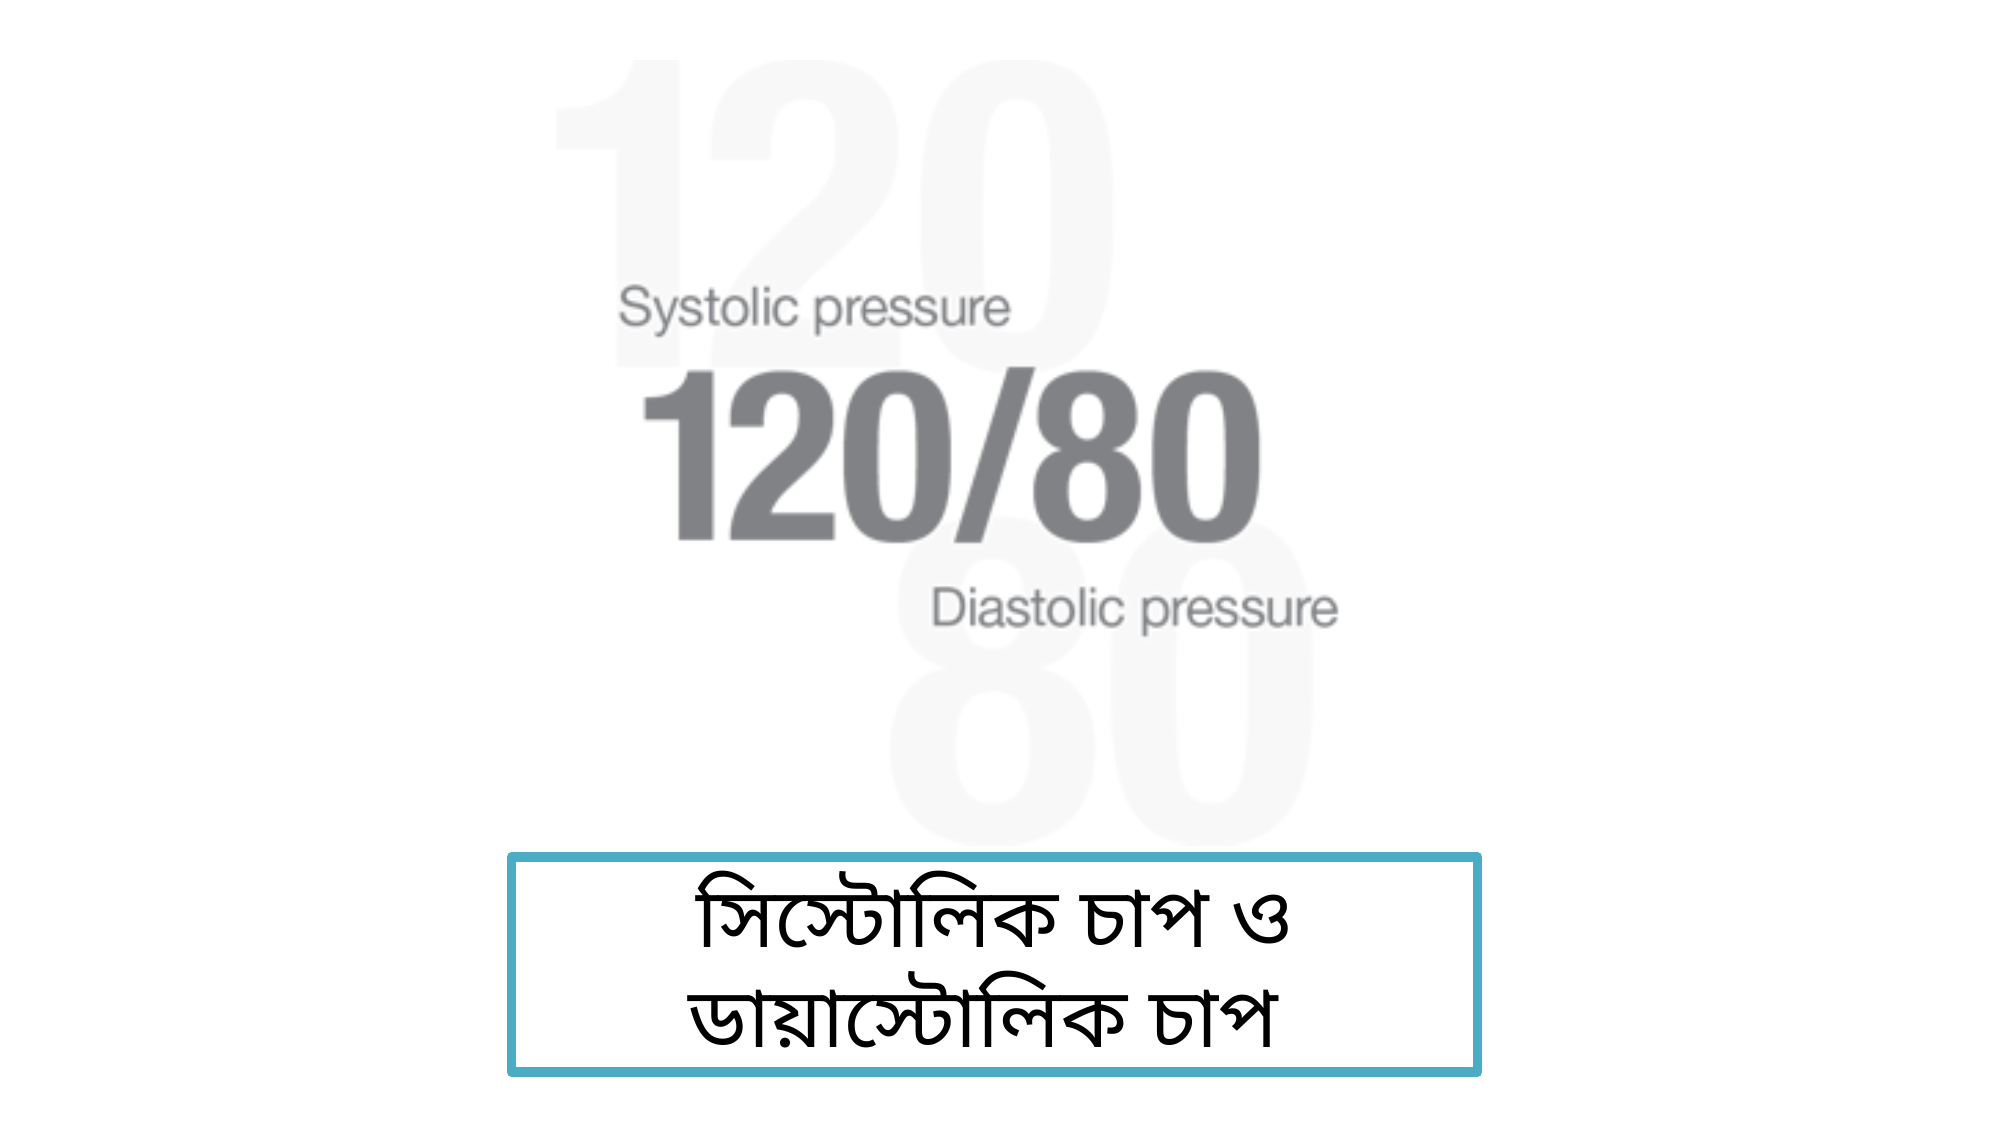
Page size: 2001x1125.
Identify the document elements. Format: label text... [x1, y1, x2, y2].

text_box সিস্টোলিক চাপ ও ডায়াস্টোলিক চাপ [509, 855, 1480, 1074]
picture [556, 60, 1345, 846]
